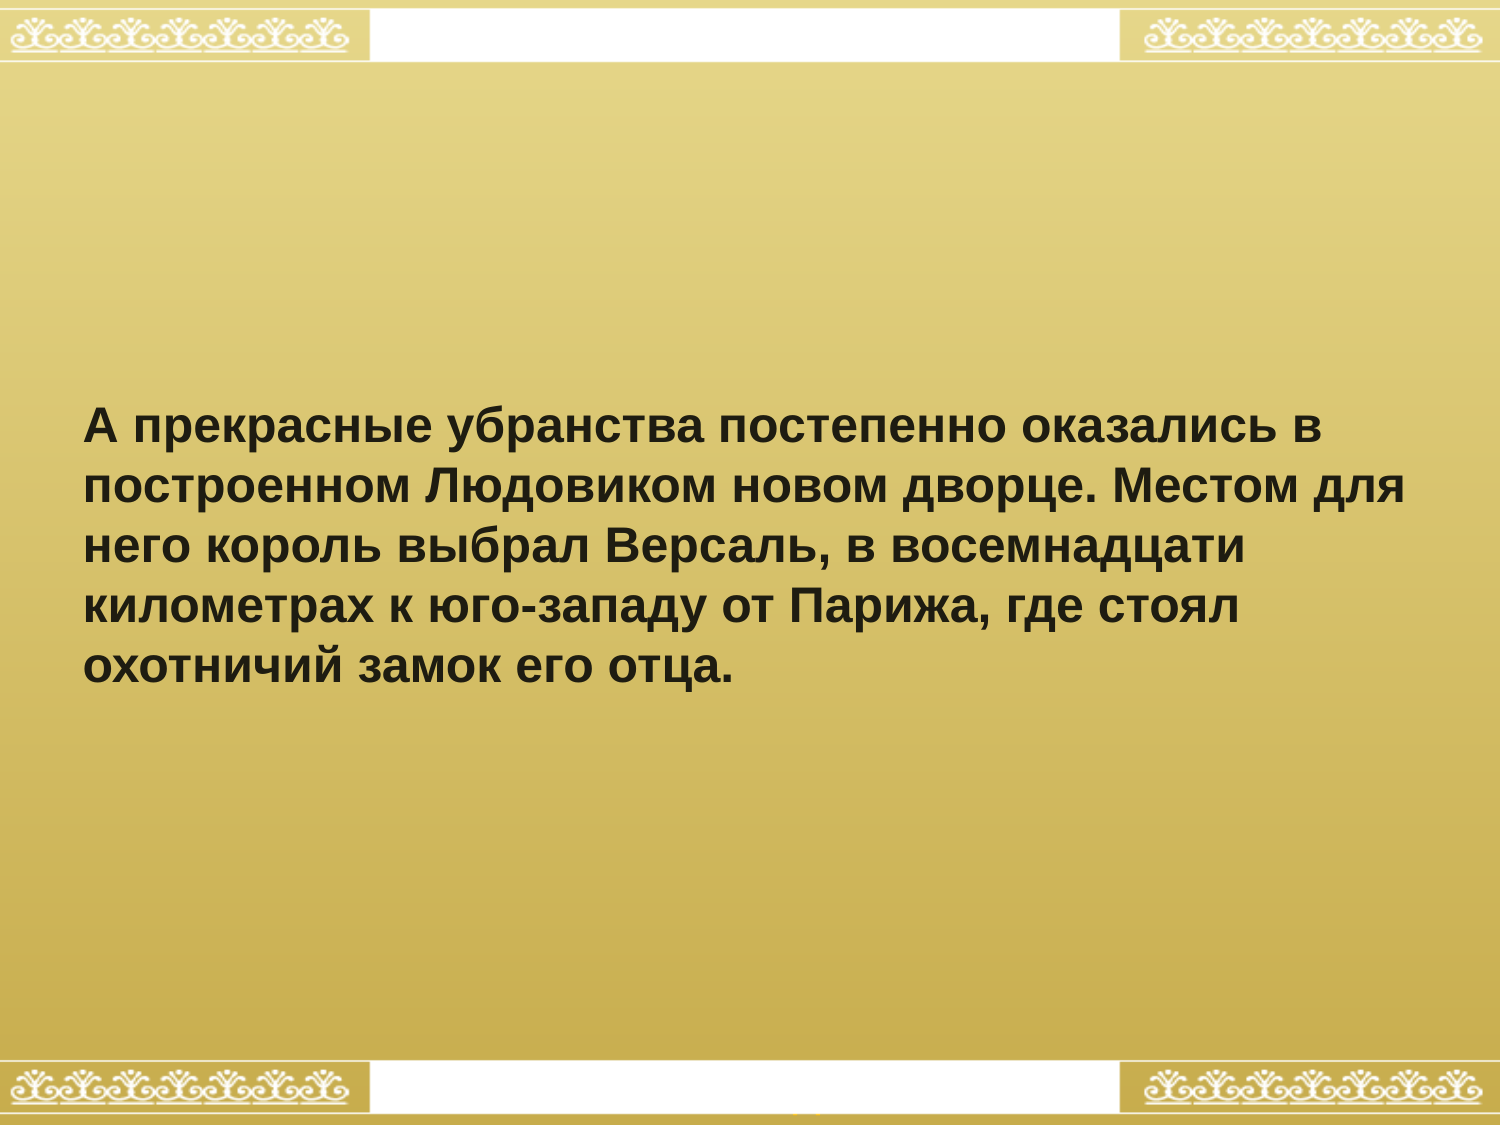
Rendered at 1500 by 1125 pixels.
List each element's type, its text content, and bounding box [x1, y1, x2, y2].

picture [0, 1051, 1500, 1125]
picture [0, 0, 1500, 76]
list А прекрасные убранства постепенно оказались в построенном Людовиком новом дворце. Местом для него король выбрал Версаль, в восемнадцати километрах к юго-западу от Парижа, где стоял охотничий замок его отца. [67, 215, 1433, 869]
